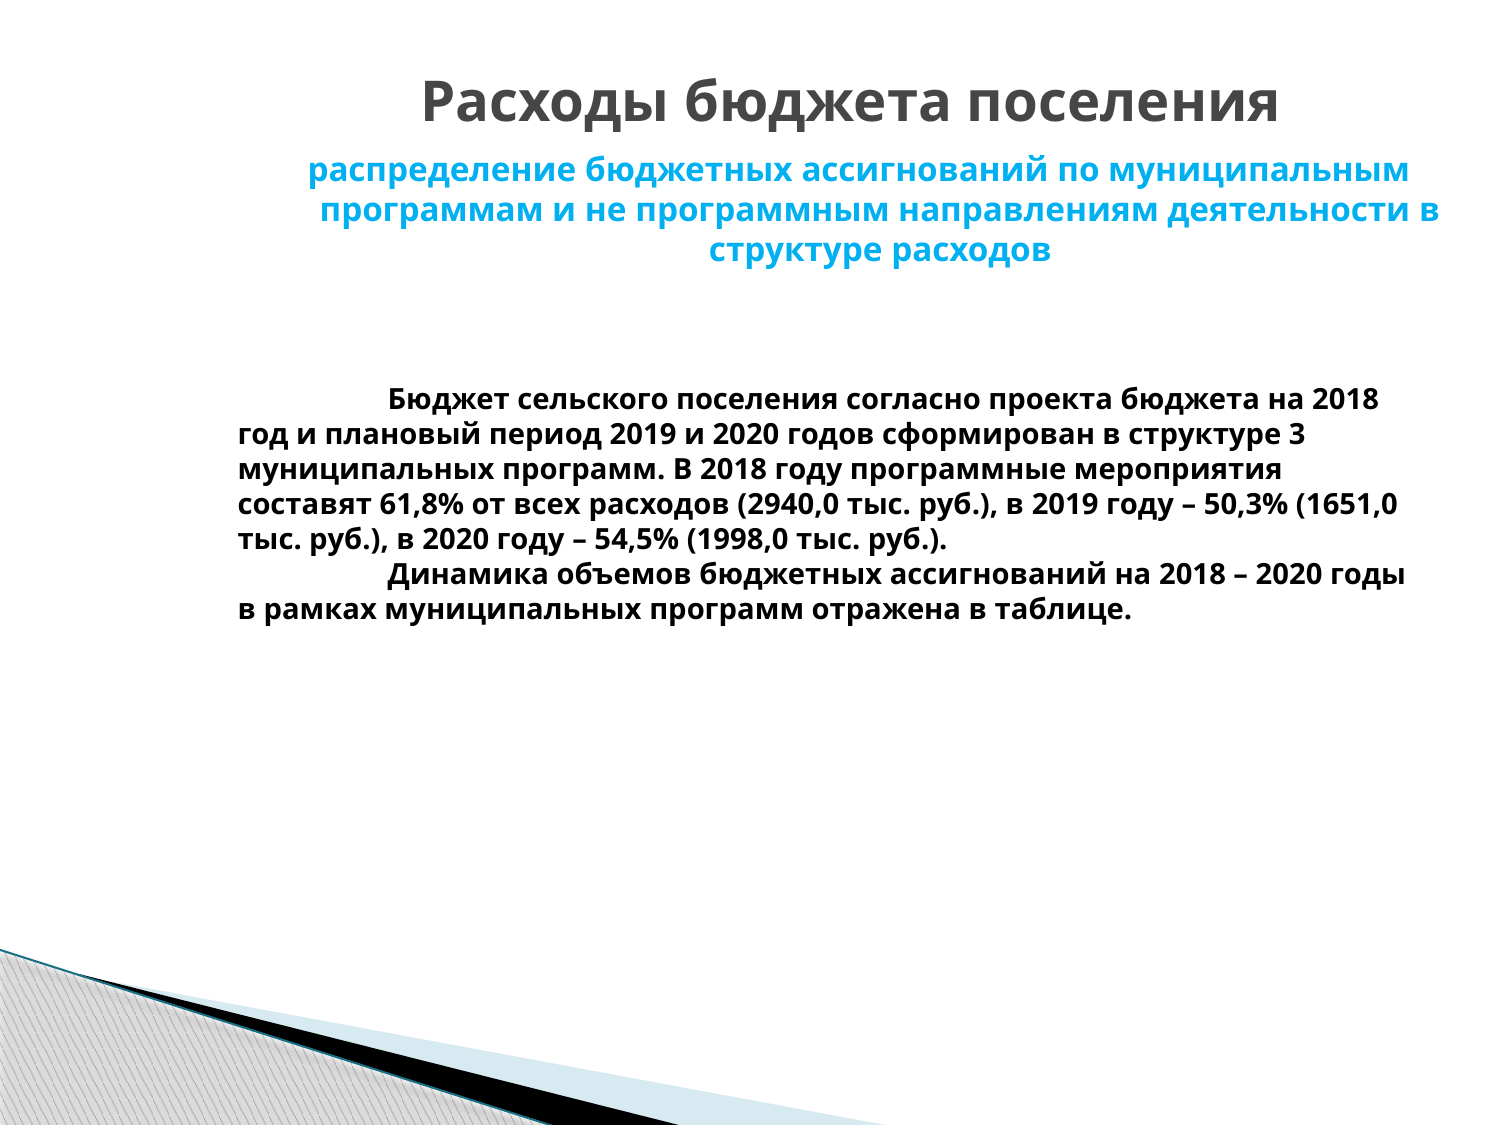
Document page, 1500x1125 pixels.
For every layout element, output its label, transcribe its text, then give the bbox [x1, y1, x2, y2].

list распределение бюджетных ассигнований по муниципальным программам и не программным направлениям деятельности в структуре расходов [235, 153, 1466, 1025]
text_box Бюджет сельского поселения согласно проекта бюджета на 2018 год и плановый период 2019 и 2020 годов сформирован в структуре 3 муниципальных программ. В 2018 году программные мероприятия составят 61,8% от всех расходов (2940,0 тыс. руб.), в 2019 году – 50,3% (1651,0 тыс. руб.), в 2020 году – 54,5% (1998,0 тыс. руб.). Динамика объемов бюджетных ассигнований на 2018 – 2020 годы в рамках муниципальных программ отражена в таблице. [222, 328, 1430, 633]
title Расходы бюджета поселения [235, 45, 1466, 153]
